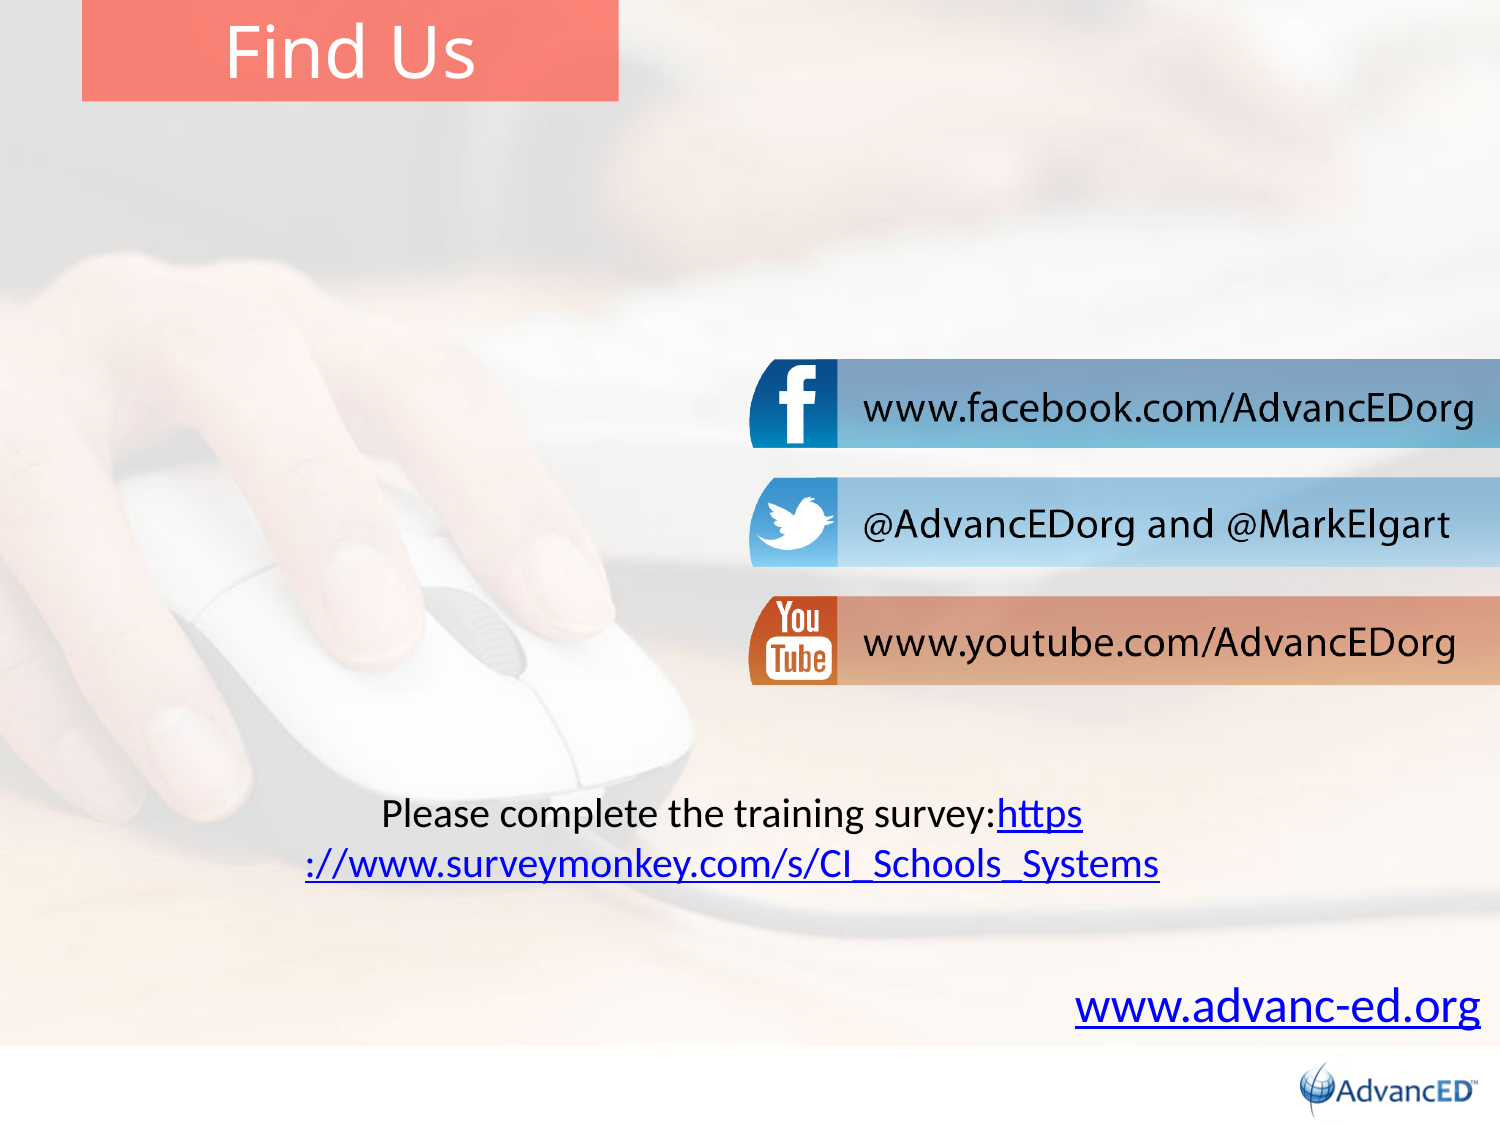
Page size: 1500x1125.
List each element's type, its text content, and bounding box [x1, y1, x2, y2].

picture [0, 0, 1500, 1125]
text_box www.advanc-ed.org [925, 966, 1487, 1116]
text_box Please complete the training survey:https://www.surveymonkey.com/s/CI_Schools_Systems [179, 778, 1285, 894]
title Find Us [82, 0, 619, 102]
